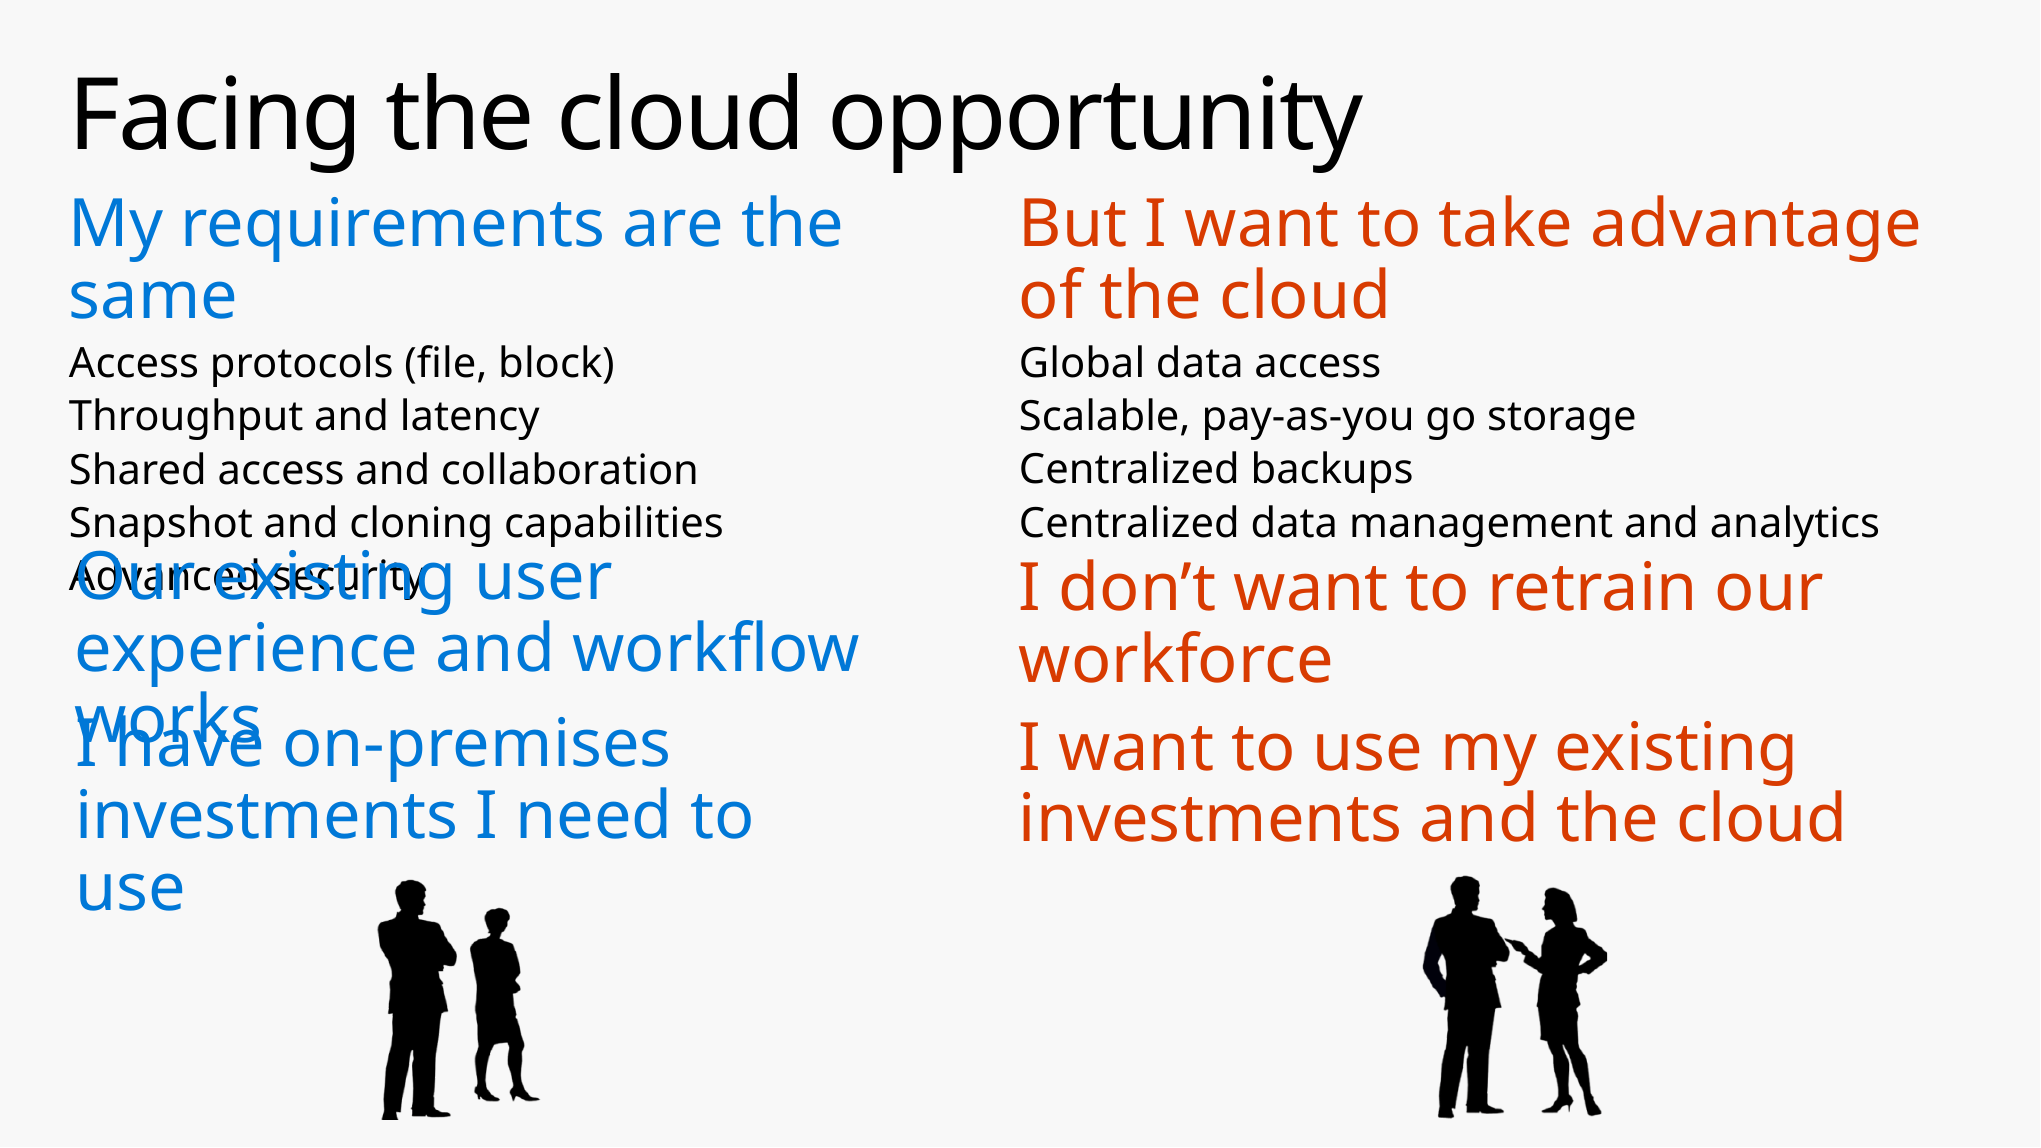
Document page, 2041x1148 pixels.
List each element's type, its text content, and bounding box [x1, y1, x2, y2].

picture [363, 867, 546, 1120]
text_box I want to use my existing investments and the cloud [995, 697, 1970, 872]
picture [1420, 843, 1608, 1144]
text_box I have on-premises investments I need to use [51, 693, 876, 940]
text_box Our existing user experience and workflow works [50, 526, 951, 773]
list My requirements are the same Access protocols (file, block) Throughput and latency Shared access and collaboration Snapshot and cloning capabilities Advanced security [45, 174, 946, 556]
title Facing the cloud opportunity [45, 48, 1996, 199]
text_box I don’t want to retrain our workforce [995, 538, 2033, 712]
list But I want to take advantage of the cloud Global data access Scalable, pay-as-you go storage Centralized backups Centralized data management and analytics [995, 174, 2008, 538]
